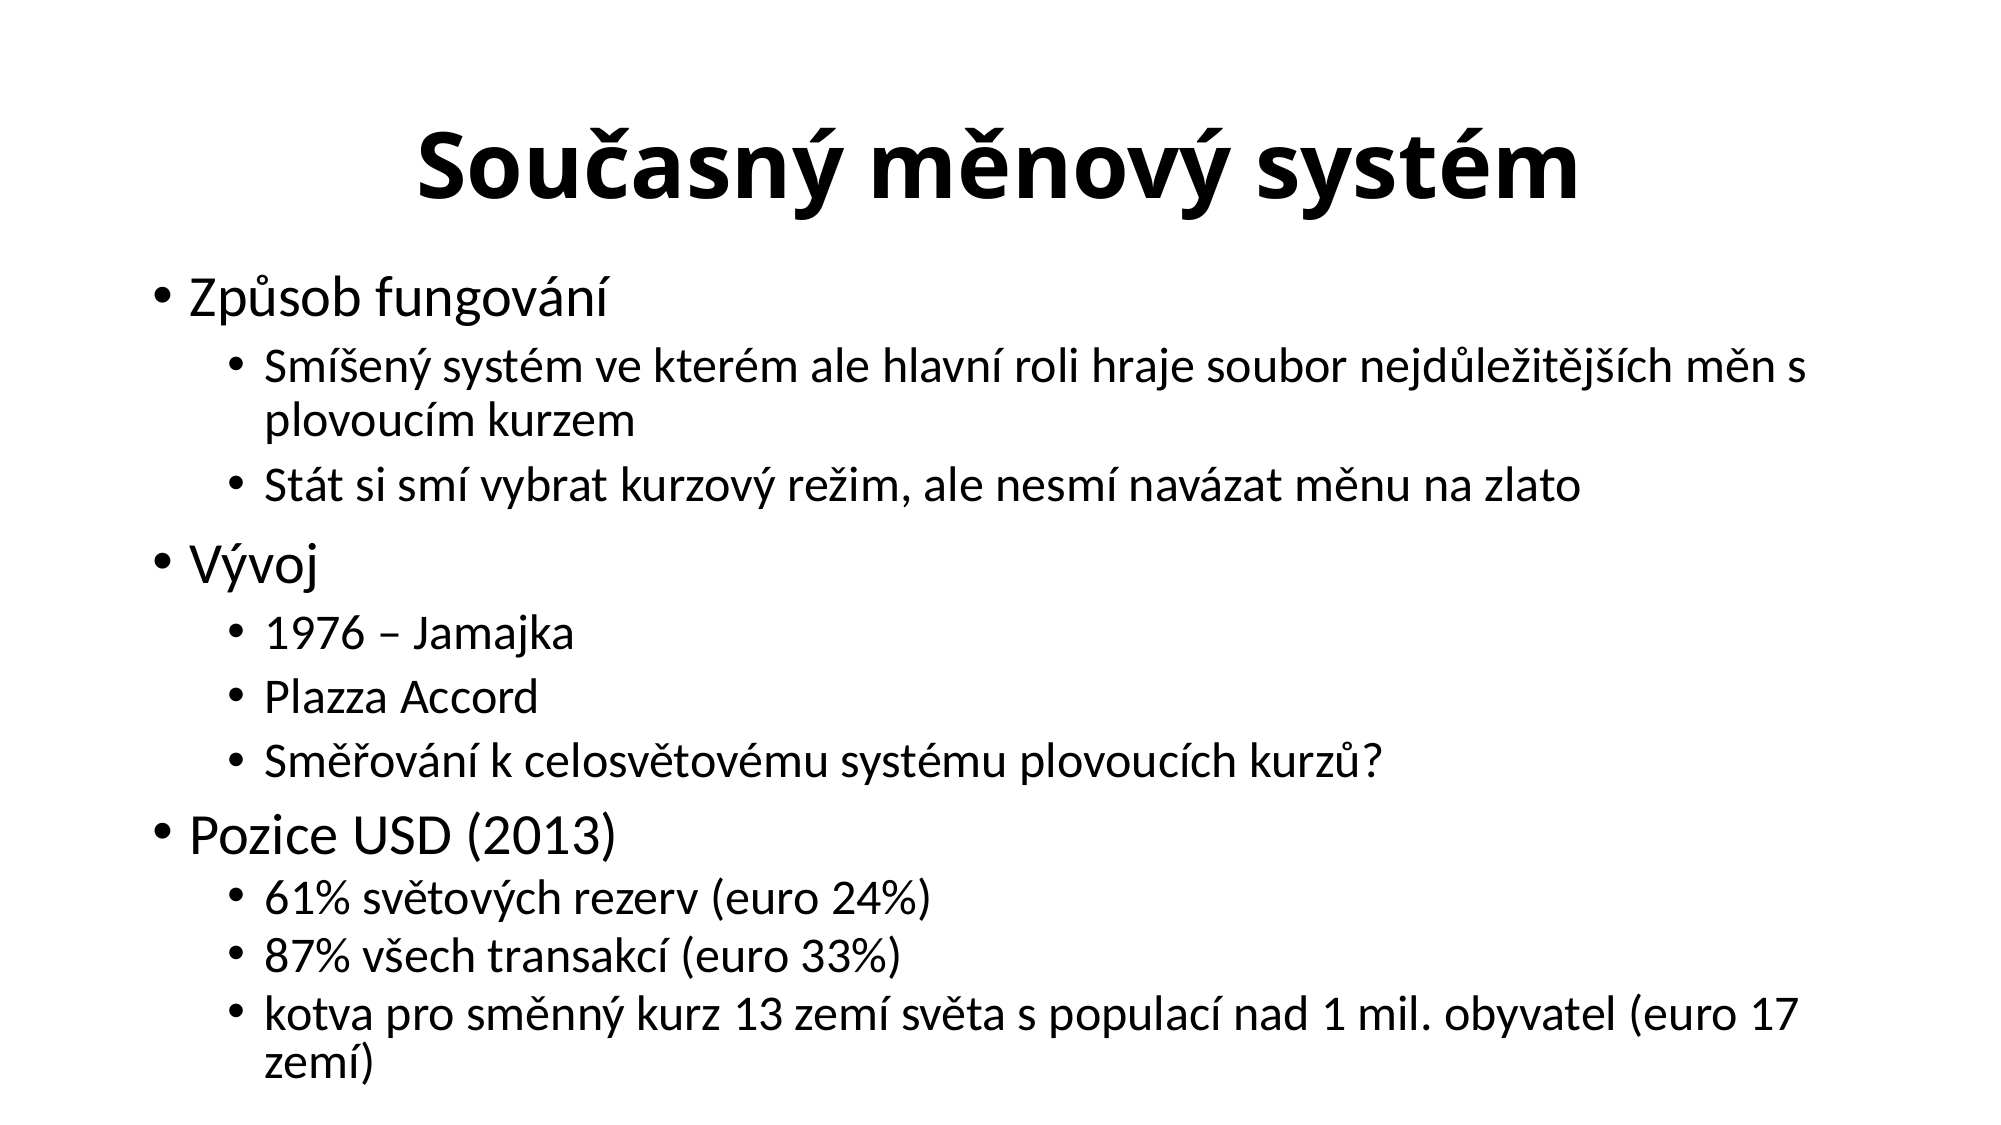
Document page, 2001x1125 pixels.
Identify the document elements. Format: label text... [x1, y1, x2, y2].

list Způsob fungování Smíšený systém ve kterém ale hlavní roli hraje soubor nejdůležitějších měn s plovoucím kurzem Stát si smí vybrat kurzový režim, ale nesmí navázat měnu na zlato Vývoj 1976 – Jamajka Plazza Accord Směřování k celosvětovému systému plovoucích kurzů? Pozice USD (2013) 61% světových rezerv (euro 24%) 87% všech transakcí (euro 33%) kotva pro směnný kurz 13 zemí světa s populací nad 1 mil. obyvatel (euro 17 zemí) [137, 258, 1841, 1125]
title Současný měnový systém [137, 59, 1863, 278]
